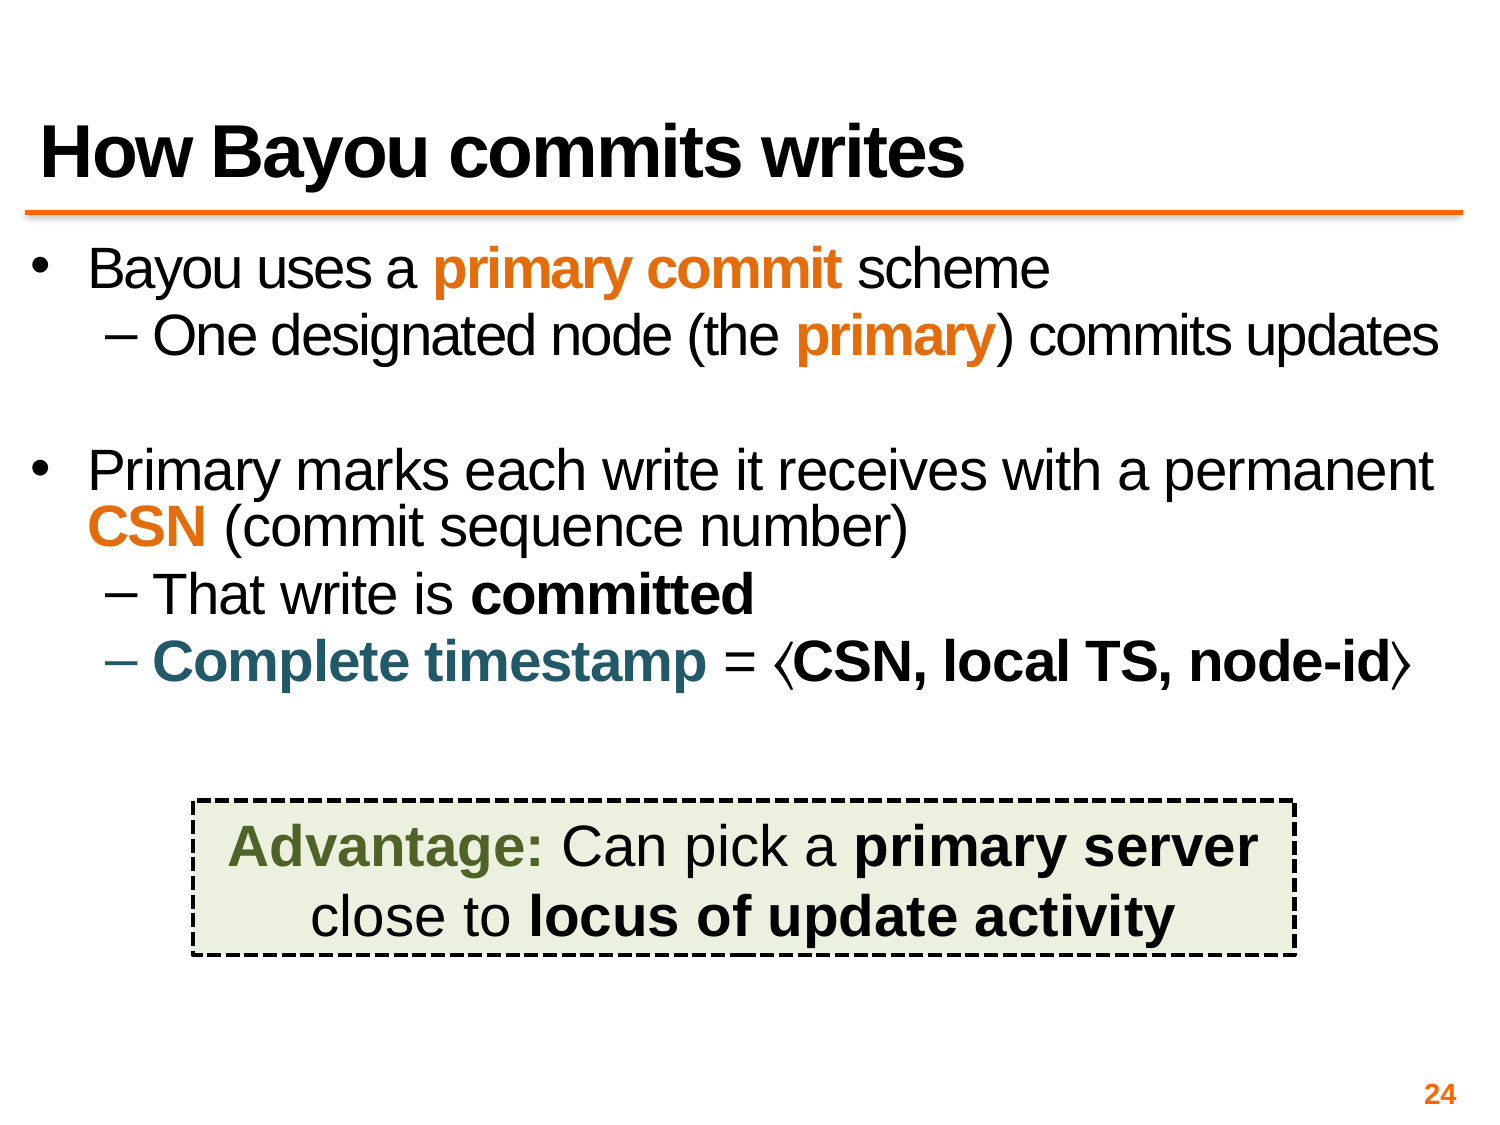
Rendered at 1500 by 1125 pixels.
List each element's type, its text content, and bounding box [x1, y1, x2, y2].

list Bayou uses a primary commit scheme One designated node (the primary) commits updates Primary marks each write it receives with a permanent CSN (commit sequence number) That write is committed Complete timestamp = 〈CSN, local TS, node-id〉 [24, 237, 1463, 746]
title How Bayou commits writes [24, 24, 1463, 201]
slide_number 24 [1112, 1074, 1463, 1110]
text_box Advantage: Can pick a primary server close to locus of update activity [192, 800, 1295, 955]
